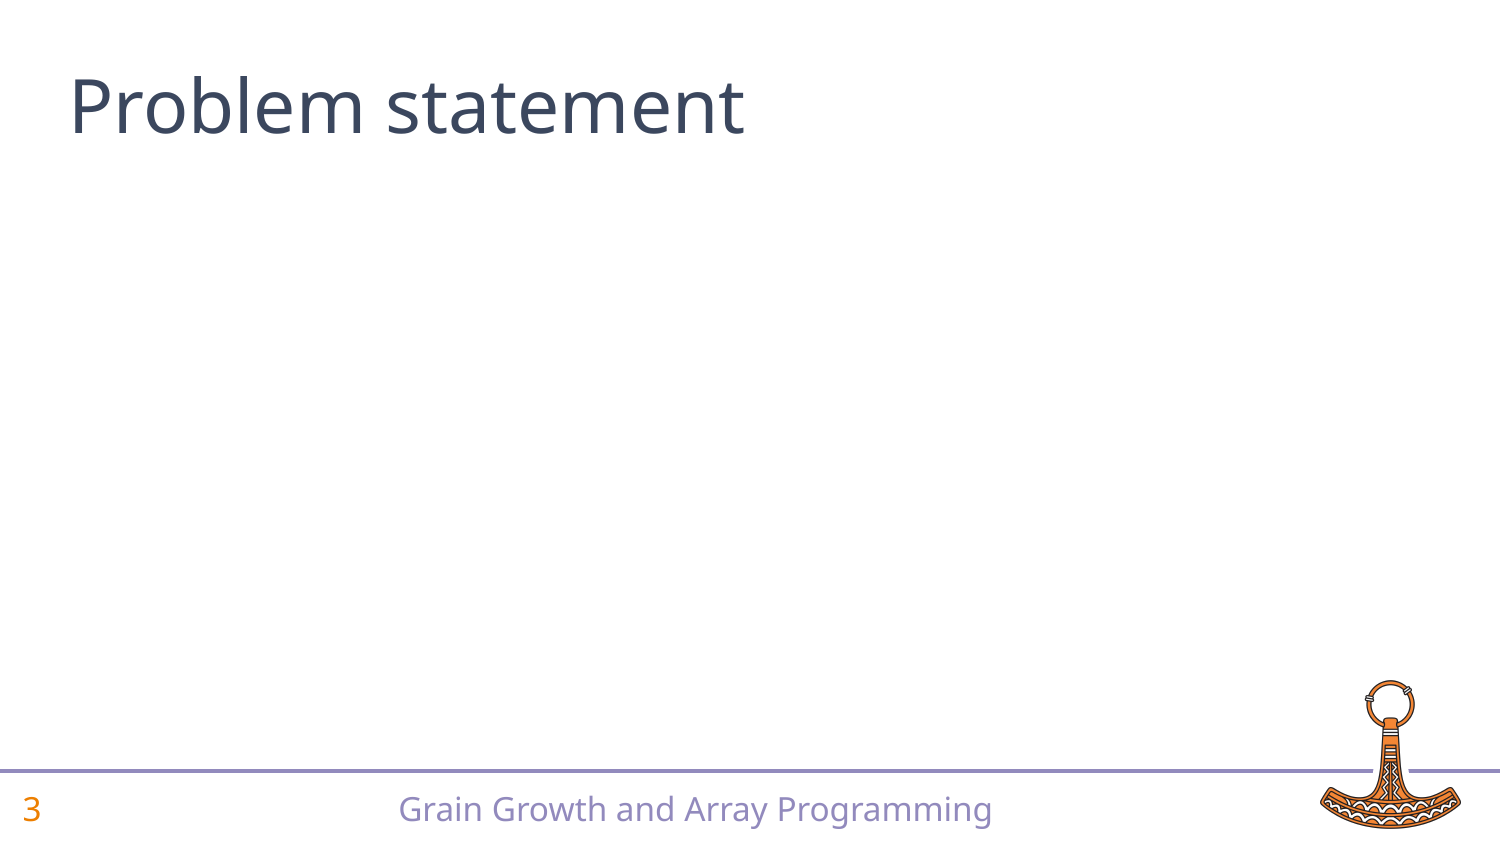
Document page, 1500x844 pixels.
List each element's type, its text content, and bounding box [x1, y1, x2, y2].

picture [1320, 680, 1461, 829]
title Problem statement [53, 43, 1203, 157]
